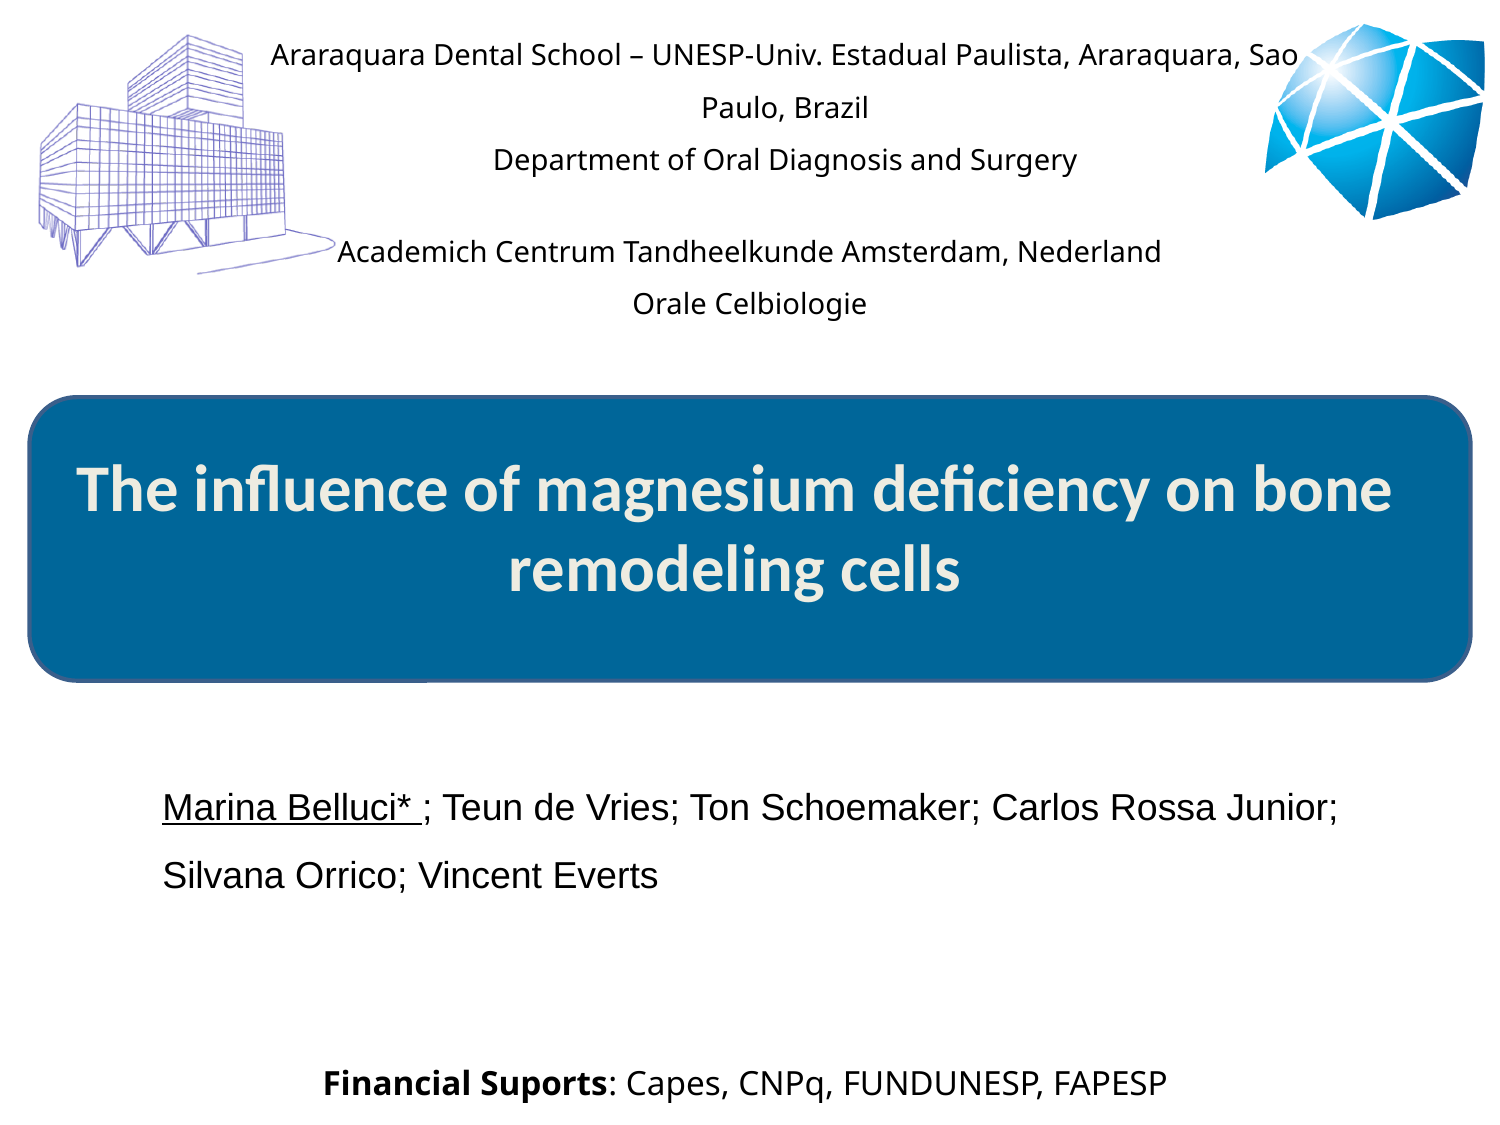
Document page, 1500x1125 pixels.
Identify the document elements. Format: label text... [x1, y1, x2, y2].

text_box Academich Centrum Tandheelkunde Amsterdam, Nederland Orale Celbiologie [218, 207, 1282, 328]
text_box [48, 395, 1452, 404]
text_box Marina Belluci* ; Teun de Vries; Ton Schoemaker; Carlos Rossa Junior; Silvana Orrico; Vincent Everts [147, 753, 1376, 904]
text_box The influence of magnesium deficiency on bone remodeling cells [11, 404, 1459, 646]
text_box Araraquara Dental School – UNESP-Univ. Estadual Paulista, Araraquara, Sao Paulo, Brazil Department of Oral Diagnosis and Surgery [363, 11, 1317, 184]
text_box Financial Suports: Capes, CNPq, FUNDUNESP, FAPESP [0, 1054, 1500, 1110]
picture [15, 6, 360, 303]
text_box [29, 410, 1473, 683]
picture [1265, 23, 1485, 221]
